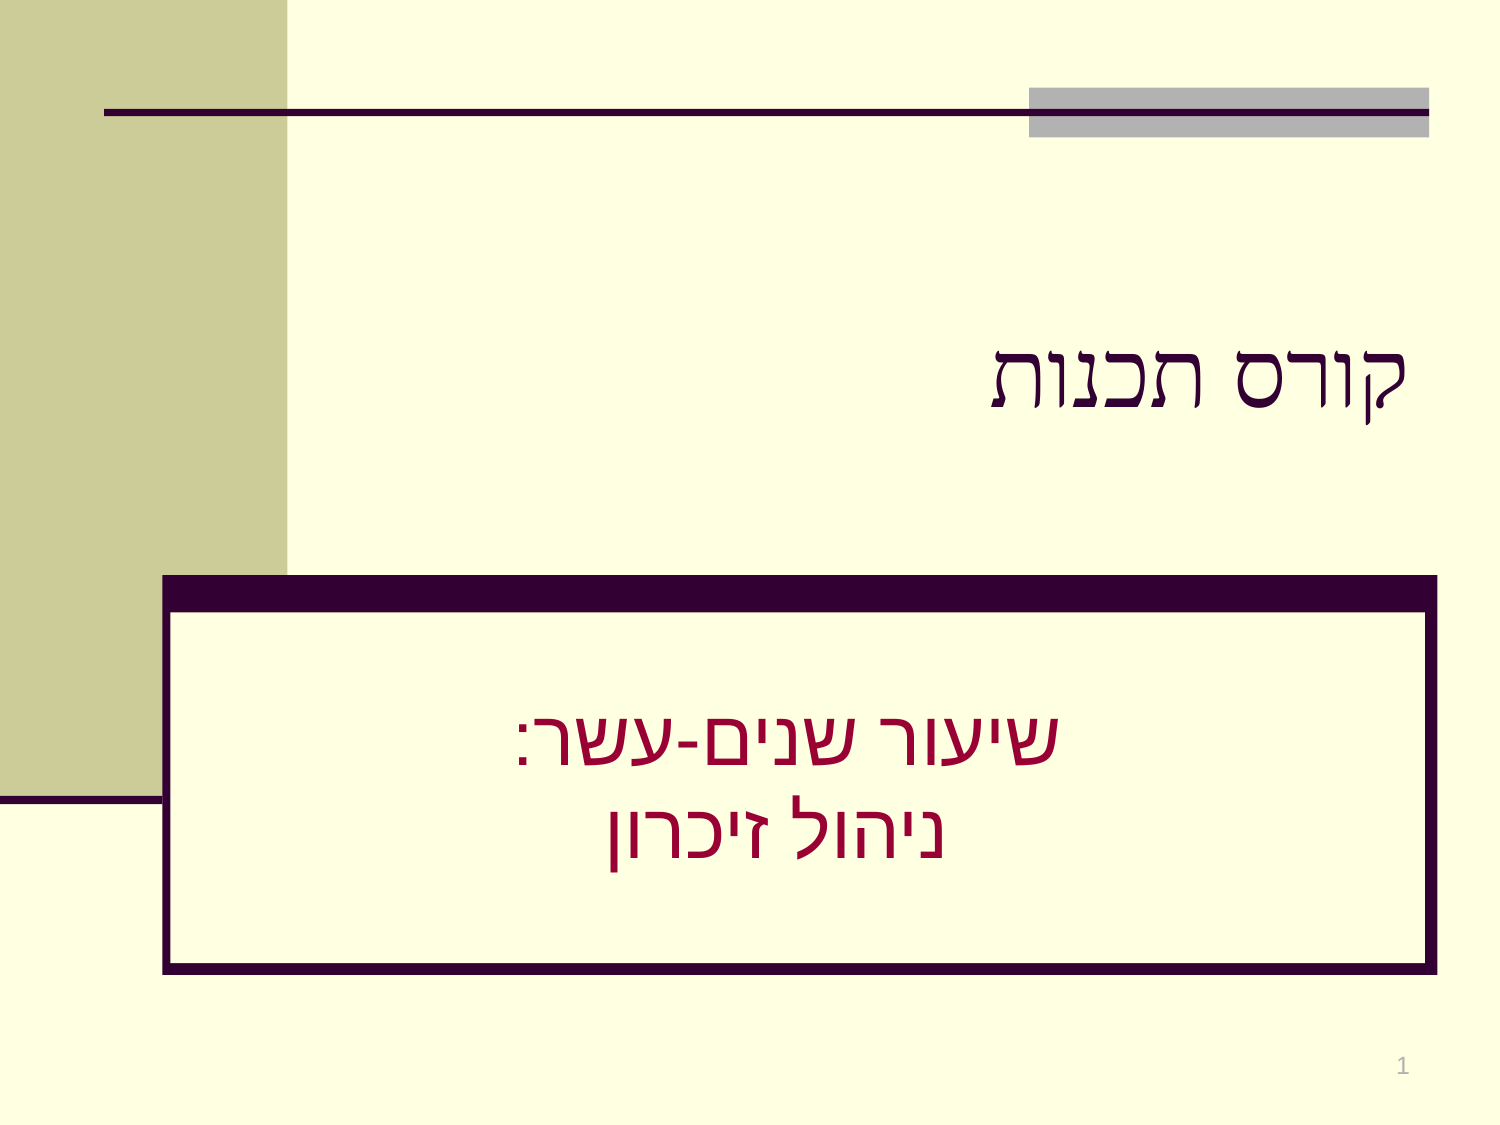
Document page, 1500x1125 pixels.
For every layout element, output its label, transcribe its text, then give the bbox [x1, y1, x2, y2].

title קורס תכנות [337, 187, 1426, 551]
slide_number 1 [1074, 1042, 1425, 1103]
subtitle שיעור שנים-עשר: ניהול זיכרון [224, 649, 1351, 913]
